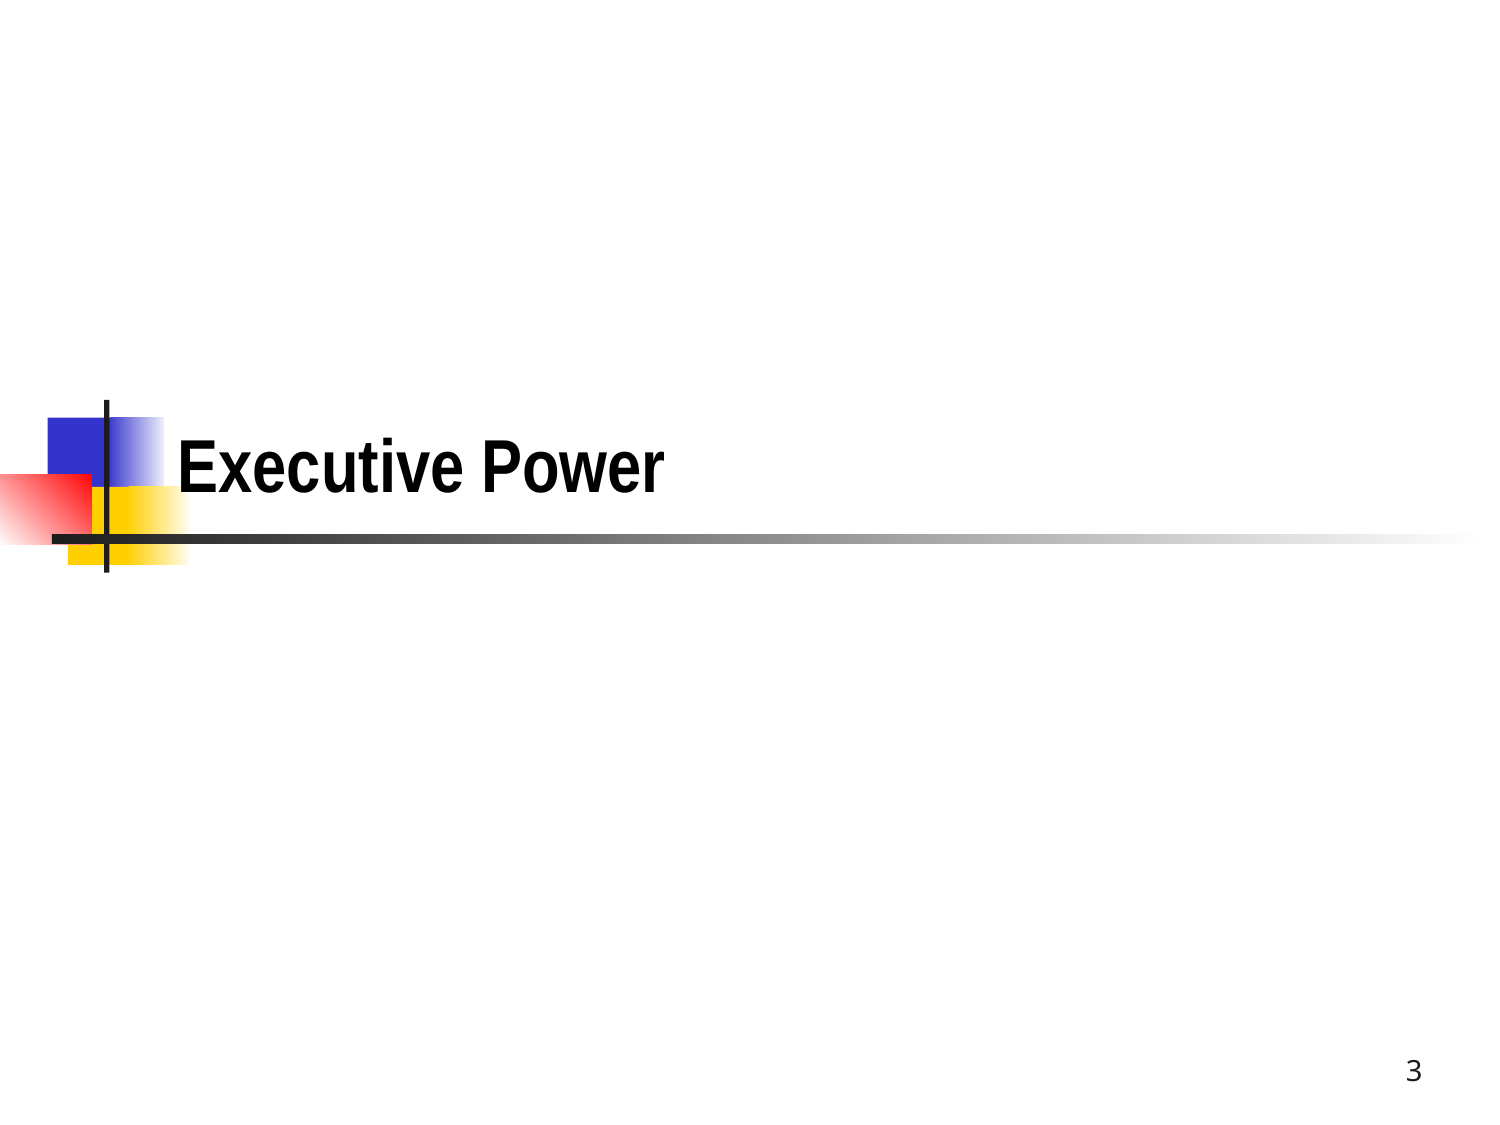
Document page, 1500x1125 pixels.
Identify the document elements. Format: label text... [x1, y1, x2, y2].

title Executive Power [162, 275, 1438, 515]
slide_number 3 [1125, 1025, 1438, 1100]
